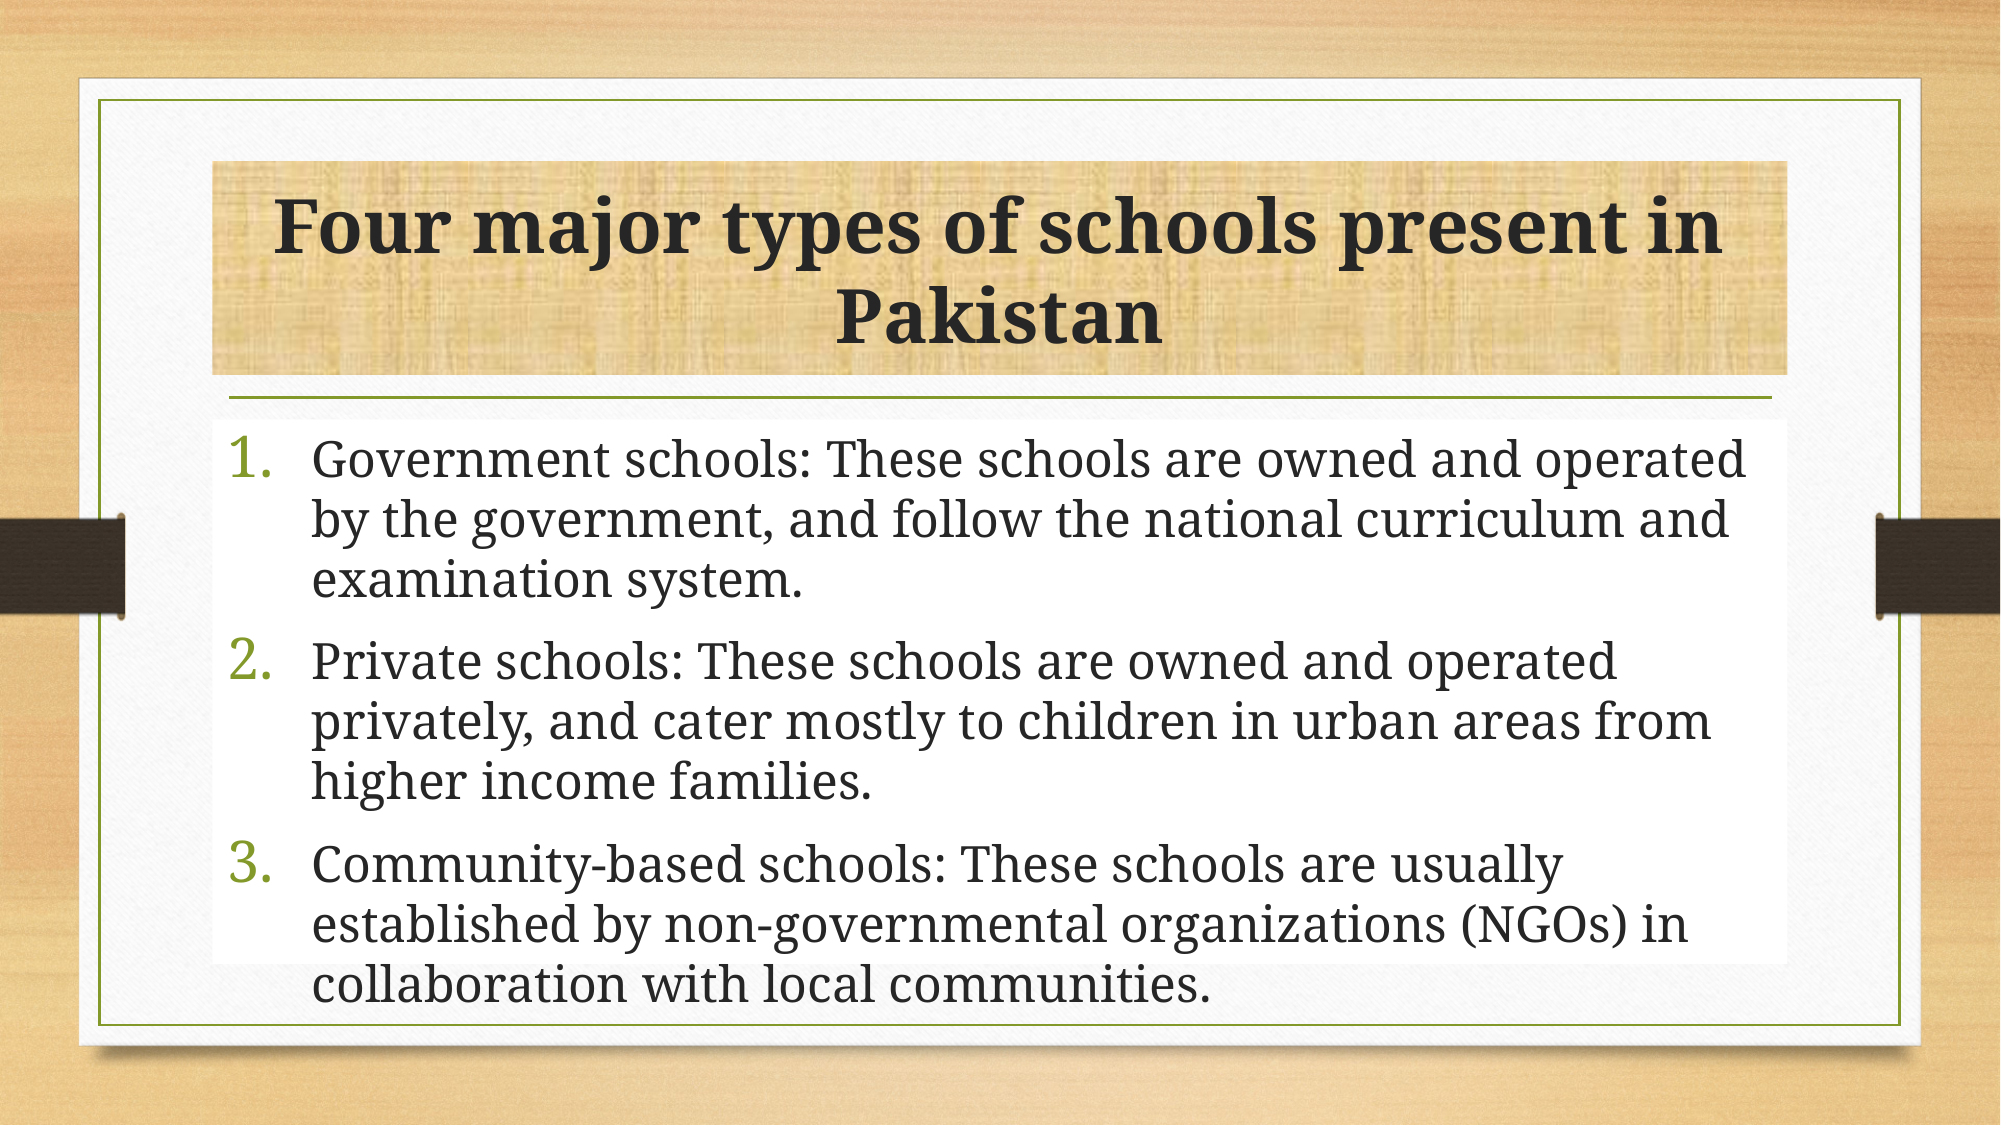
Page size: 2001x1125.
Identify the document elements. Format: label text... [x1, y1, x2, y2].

list Government schools: These schools are owned and operated by the government, and follow the national curriculum and examination system. Private schools: These schools are owned and operated privately, and cater mostly to children in urban areas from higher income families. Community-based schools: These schools are usually established by non-governmental organizations (NGOs) in collaboration with local communities. [212, 419, 1788, 964]
picture [0, 0, 2001, 1125]
title Four major types of schools present in Pakistan [212, 161, 1788, 375]
